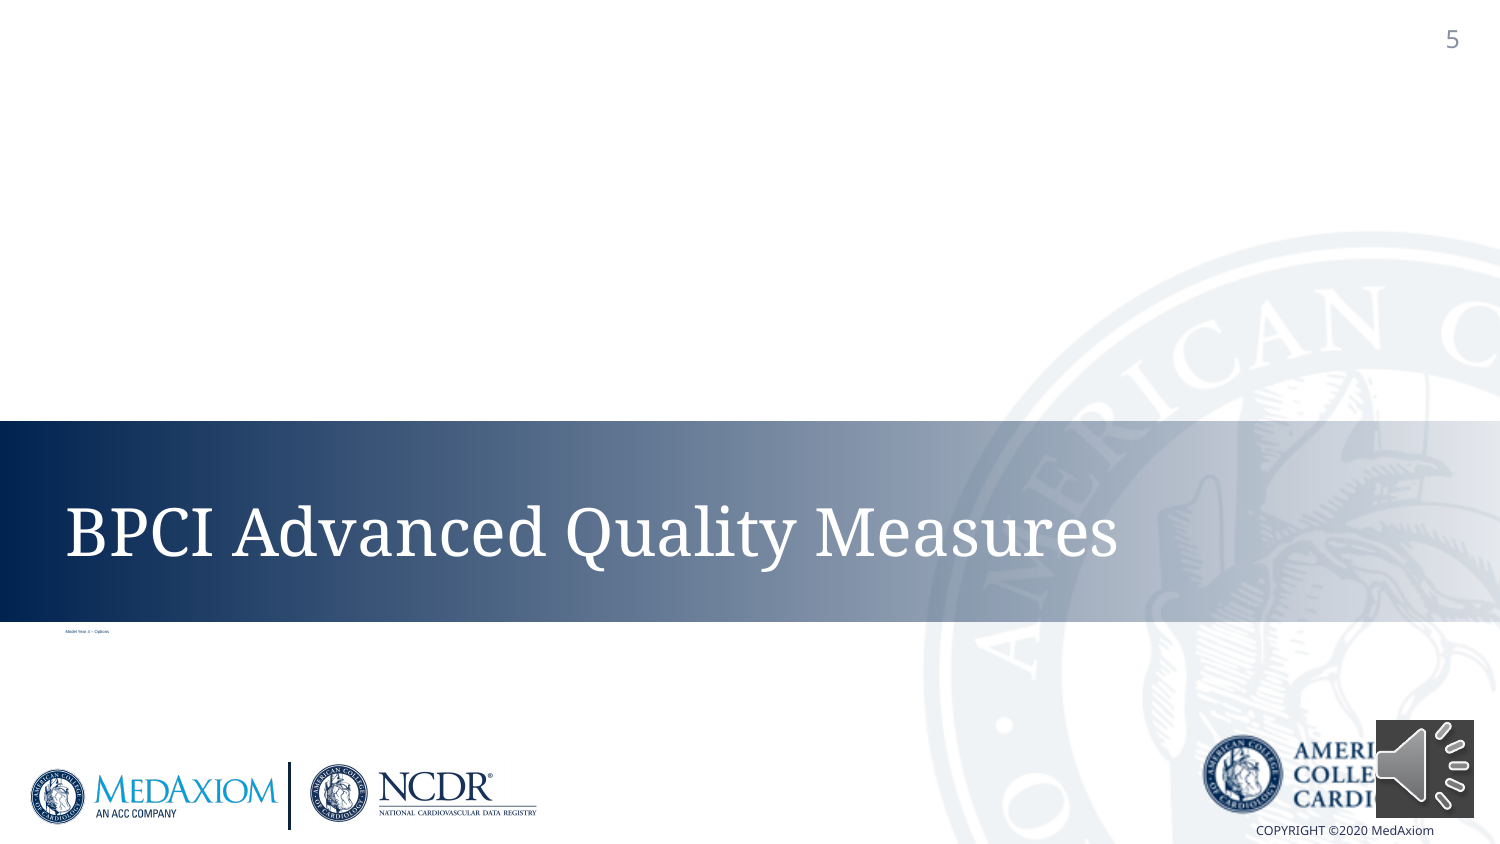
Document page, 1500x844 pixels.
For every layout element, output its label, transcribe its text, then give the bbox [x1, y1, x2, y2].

picture [0, 0, 1500, 420]
title Model Year 4 – Options [50, 632, 1326, 790]
picture [0, 624, 1500, 844]
list BPCI Advanced Quality Measures [50, 446, 1495, 632]
text_box [0, 420, 1500, 624]
slide_number 5 [1337, 18, 1475, 62]
